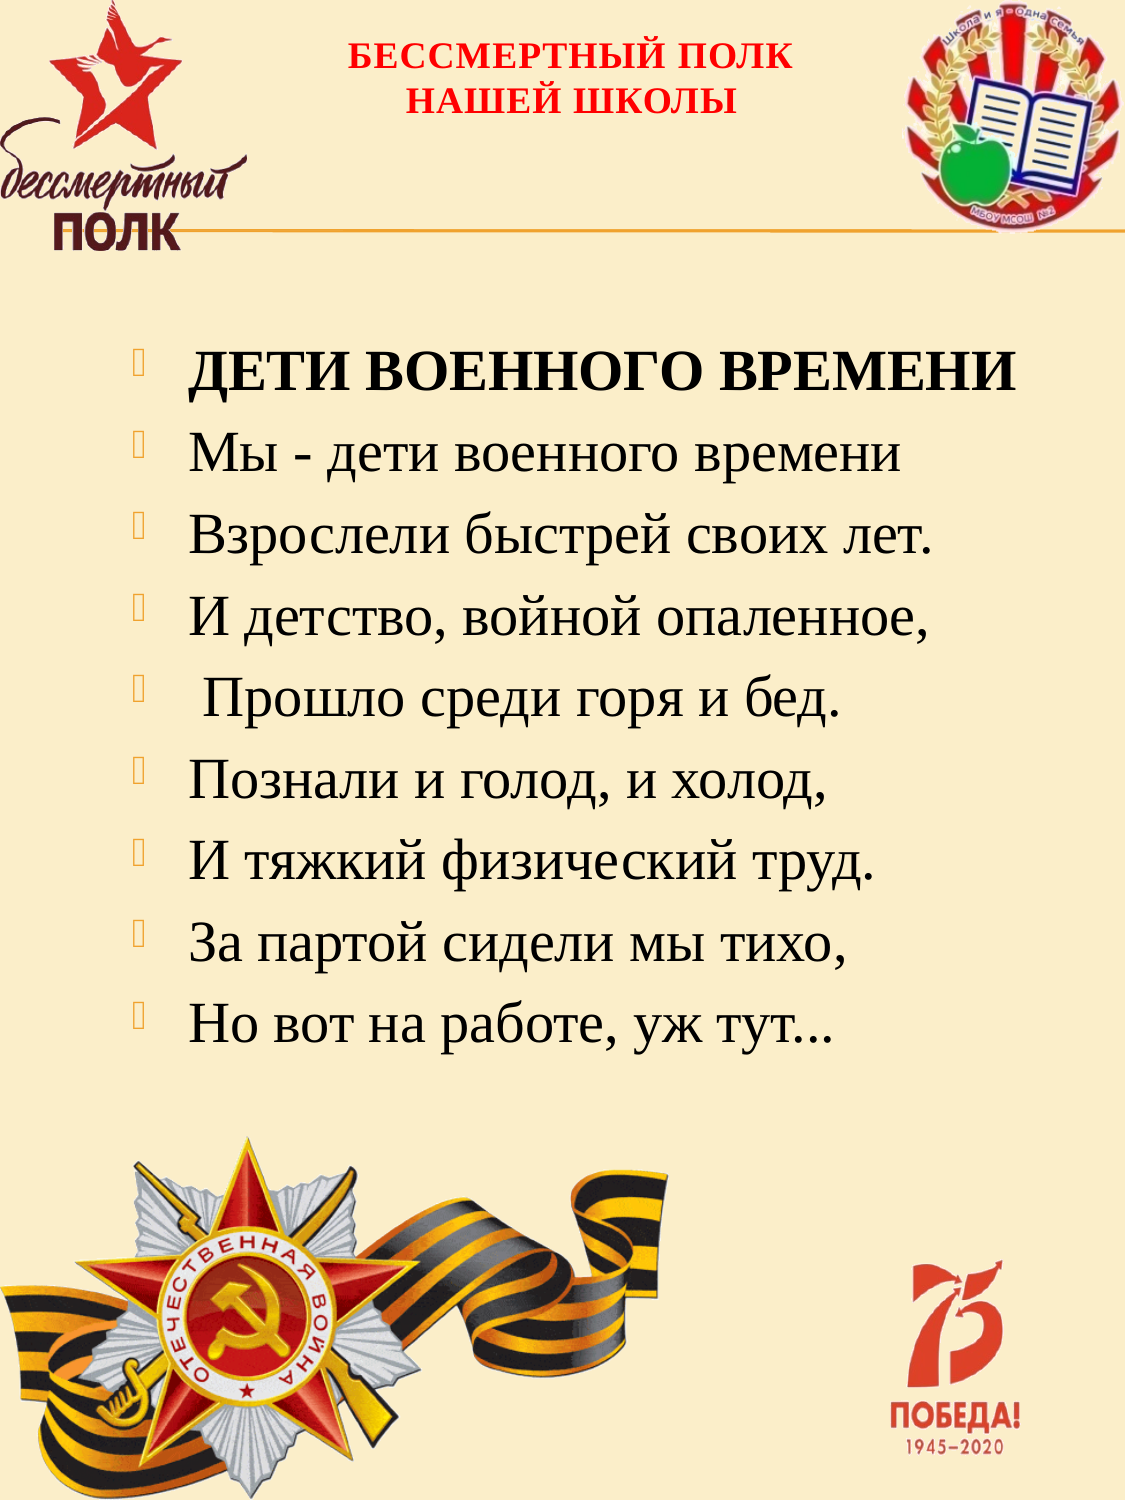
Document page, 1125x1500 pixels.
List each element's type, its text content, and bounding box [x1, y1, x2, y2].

picture [901, 0, 1125, 235]
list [0, 0, 247, 252]
list ДЕТИ ВОЕННОГО ВРЕМЕНИ Мы - дети военного времени Взрослели быстрей своих лет. И детство, войной опаленное, Прошло среди горя и бед. Познали и голод, и холод, И тяжкий физический труд. За партой сидели мы тихо, Но вот на работе, уж тут... [117, 324, 1083, 1173]
picture [784, 1201, 1125, 1500]
picture [0, 1136, 669, 1500]
title Бессмертный полк Нашей школы [247, 0, 899, 153]
